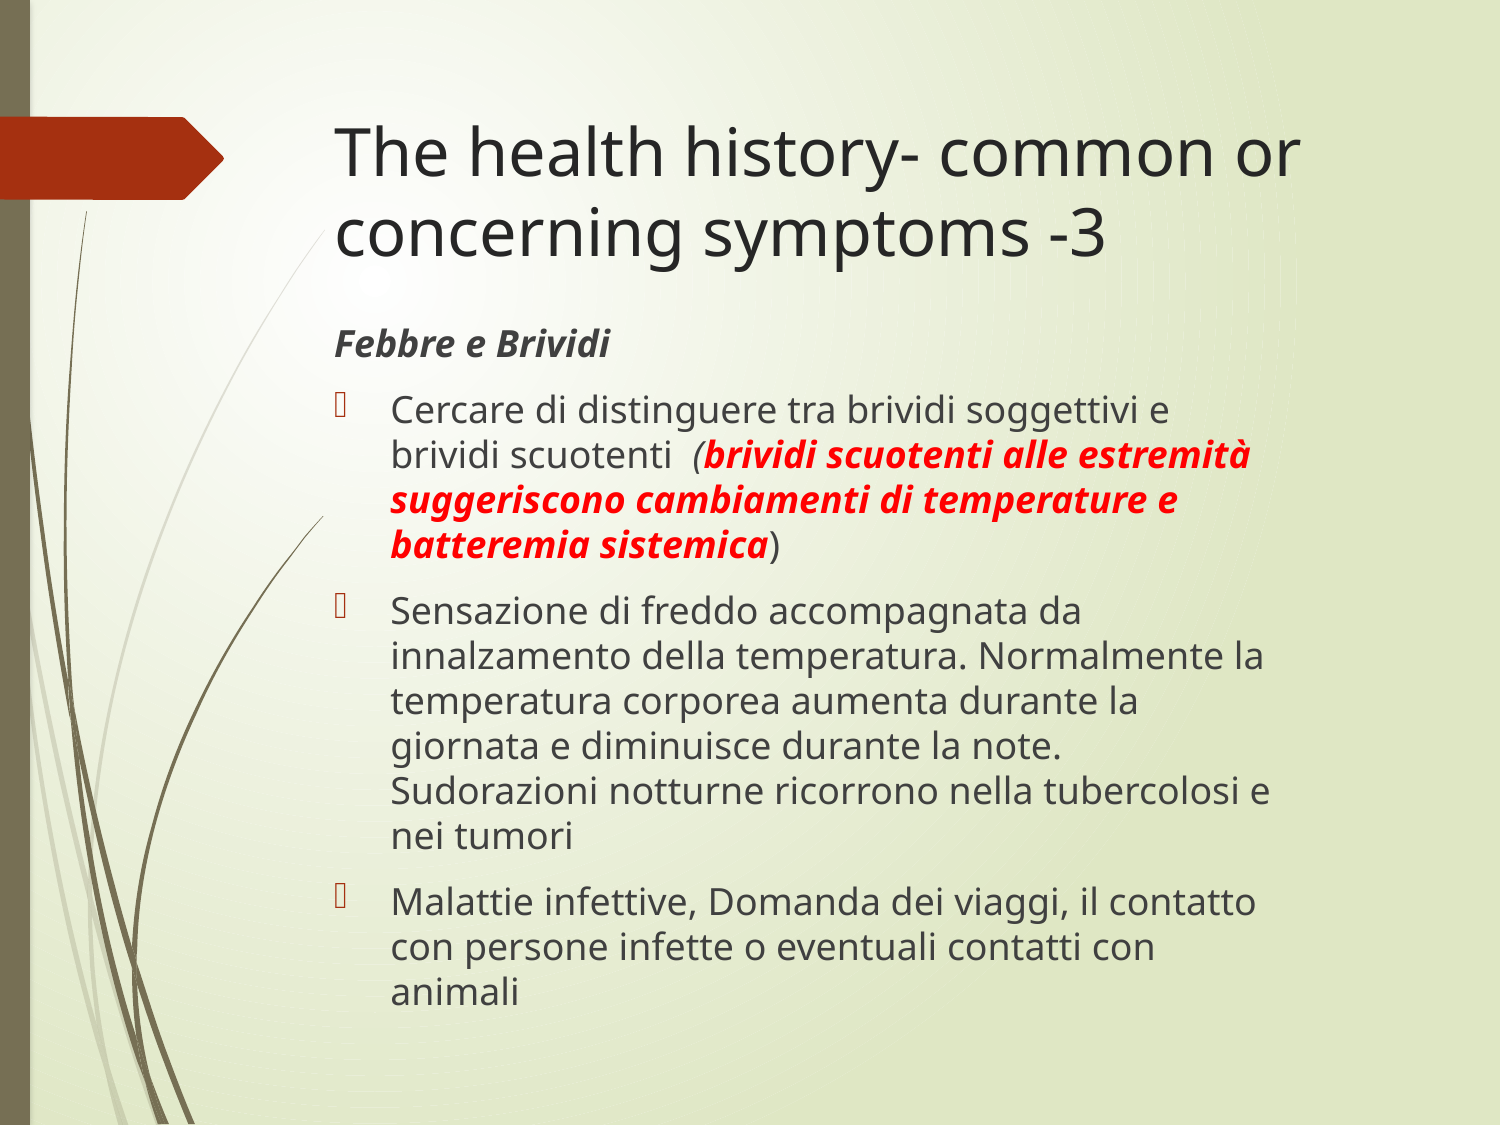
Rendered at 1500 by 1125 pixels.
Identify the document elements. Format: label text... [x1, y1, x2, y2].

list Febbre e Brividi Cercare di distinguere tra brividi soggettivi e brividi scuotenti (brividi scuotenti alle estremità suggeriscono cambiamenti di temperature e batteremia sistemica) Sensazione di freddo accompagnata da innalzamento della temperatura. Normalmente la temperatura corporea aumenta durante la giornata e diminuisce durante la note. Sudorazioni notturne ricorrono nella tubercolosi e nei tumori Malattie infettive, Domanda dei viaggi, il contatto con persone infette o eventuali contatti con animali [319, 313, 1294, 1106]
title The health history- common or concerning symptoms -3 [319, 102, 1400, 313]
